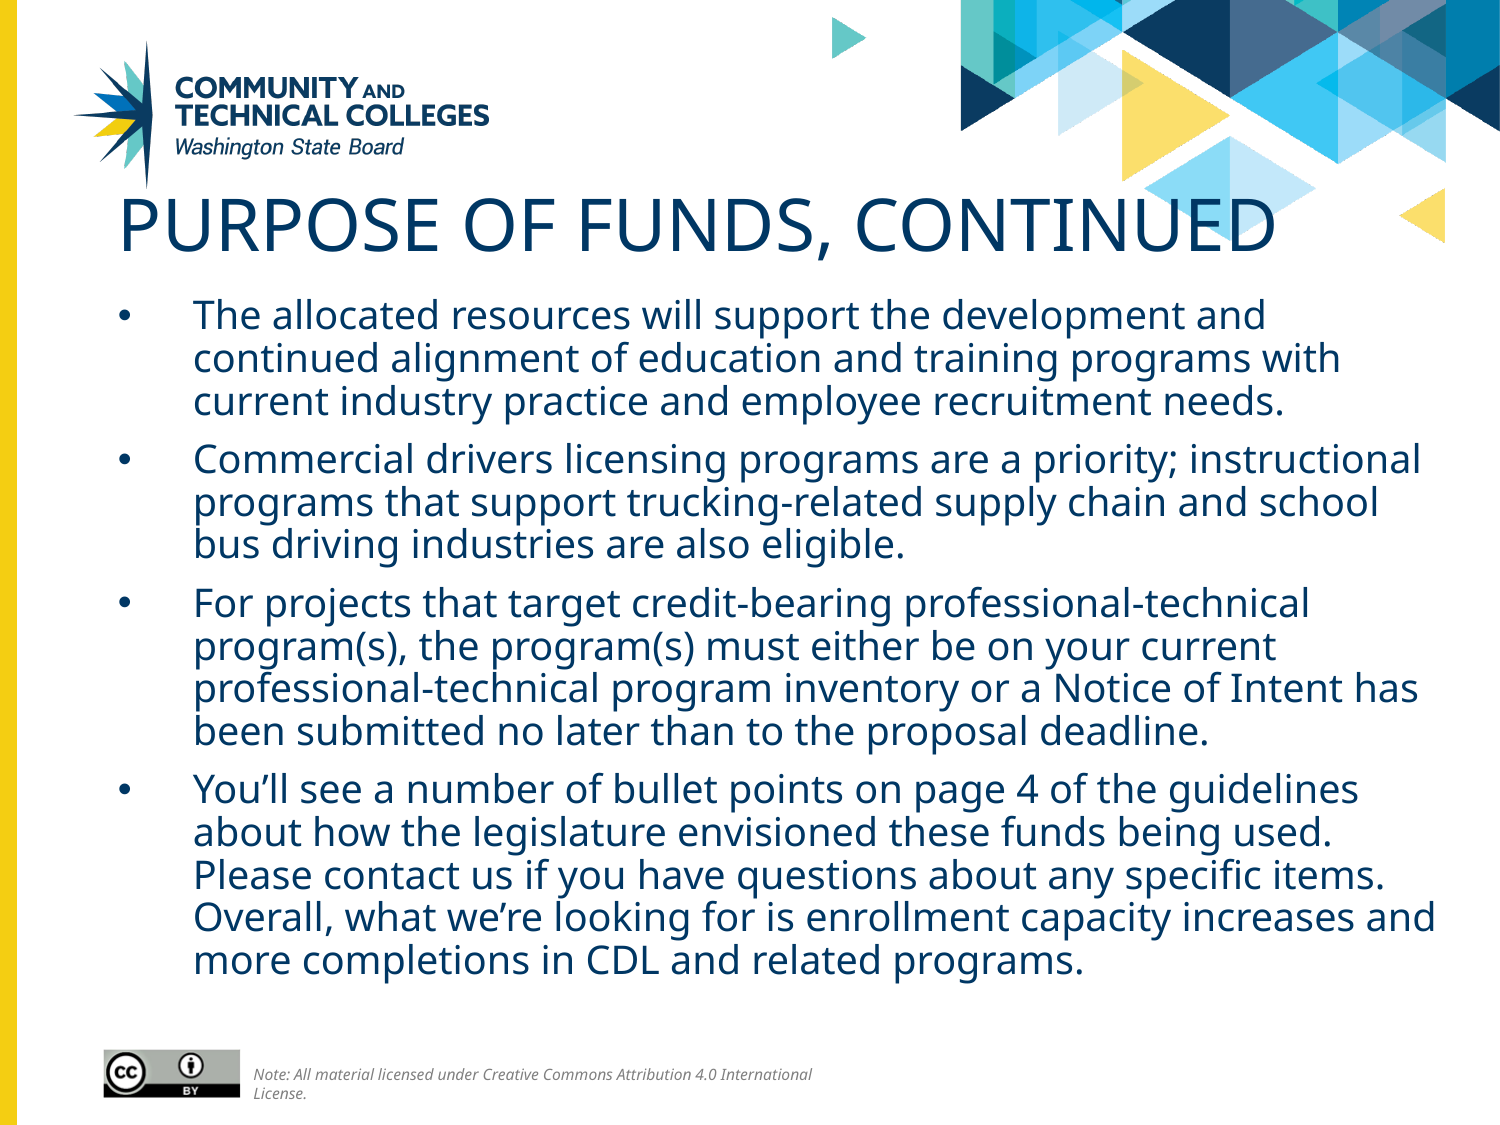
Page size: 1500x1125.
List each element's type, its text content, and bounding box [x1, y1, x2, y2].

picture [103, 1049, 241, 1099]
picture [17, 25, 557, 228]
title Purpose of funds, continued [103, 181, 1397, 282]
list The allocated resources will support the development and continued alignment of education and training programs with current industry practice and employee recruitment needs. Commercial drivers licensing programs are a priority; instructional programs that support trucking-related supply chain and school bus driving industries are also eligible. For projects that target credit-bearing professional-technical program(s), the program(s) must either be on your current professional-technical program inventory or a Notice of Intent has been submitted no later than to the proposal deadline. You’ll see a number of bullet points on page 4 of the guidelines about how the legislature envisioned these funds being used. Please contact us if you have questions about any specific items. Overall, what we’re looking for is enrollment capacity increases and more completions in CDL and related programs. [103, 288, 1473, 919]
picture [832, 0, 1500, 243]
